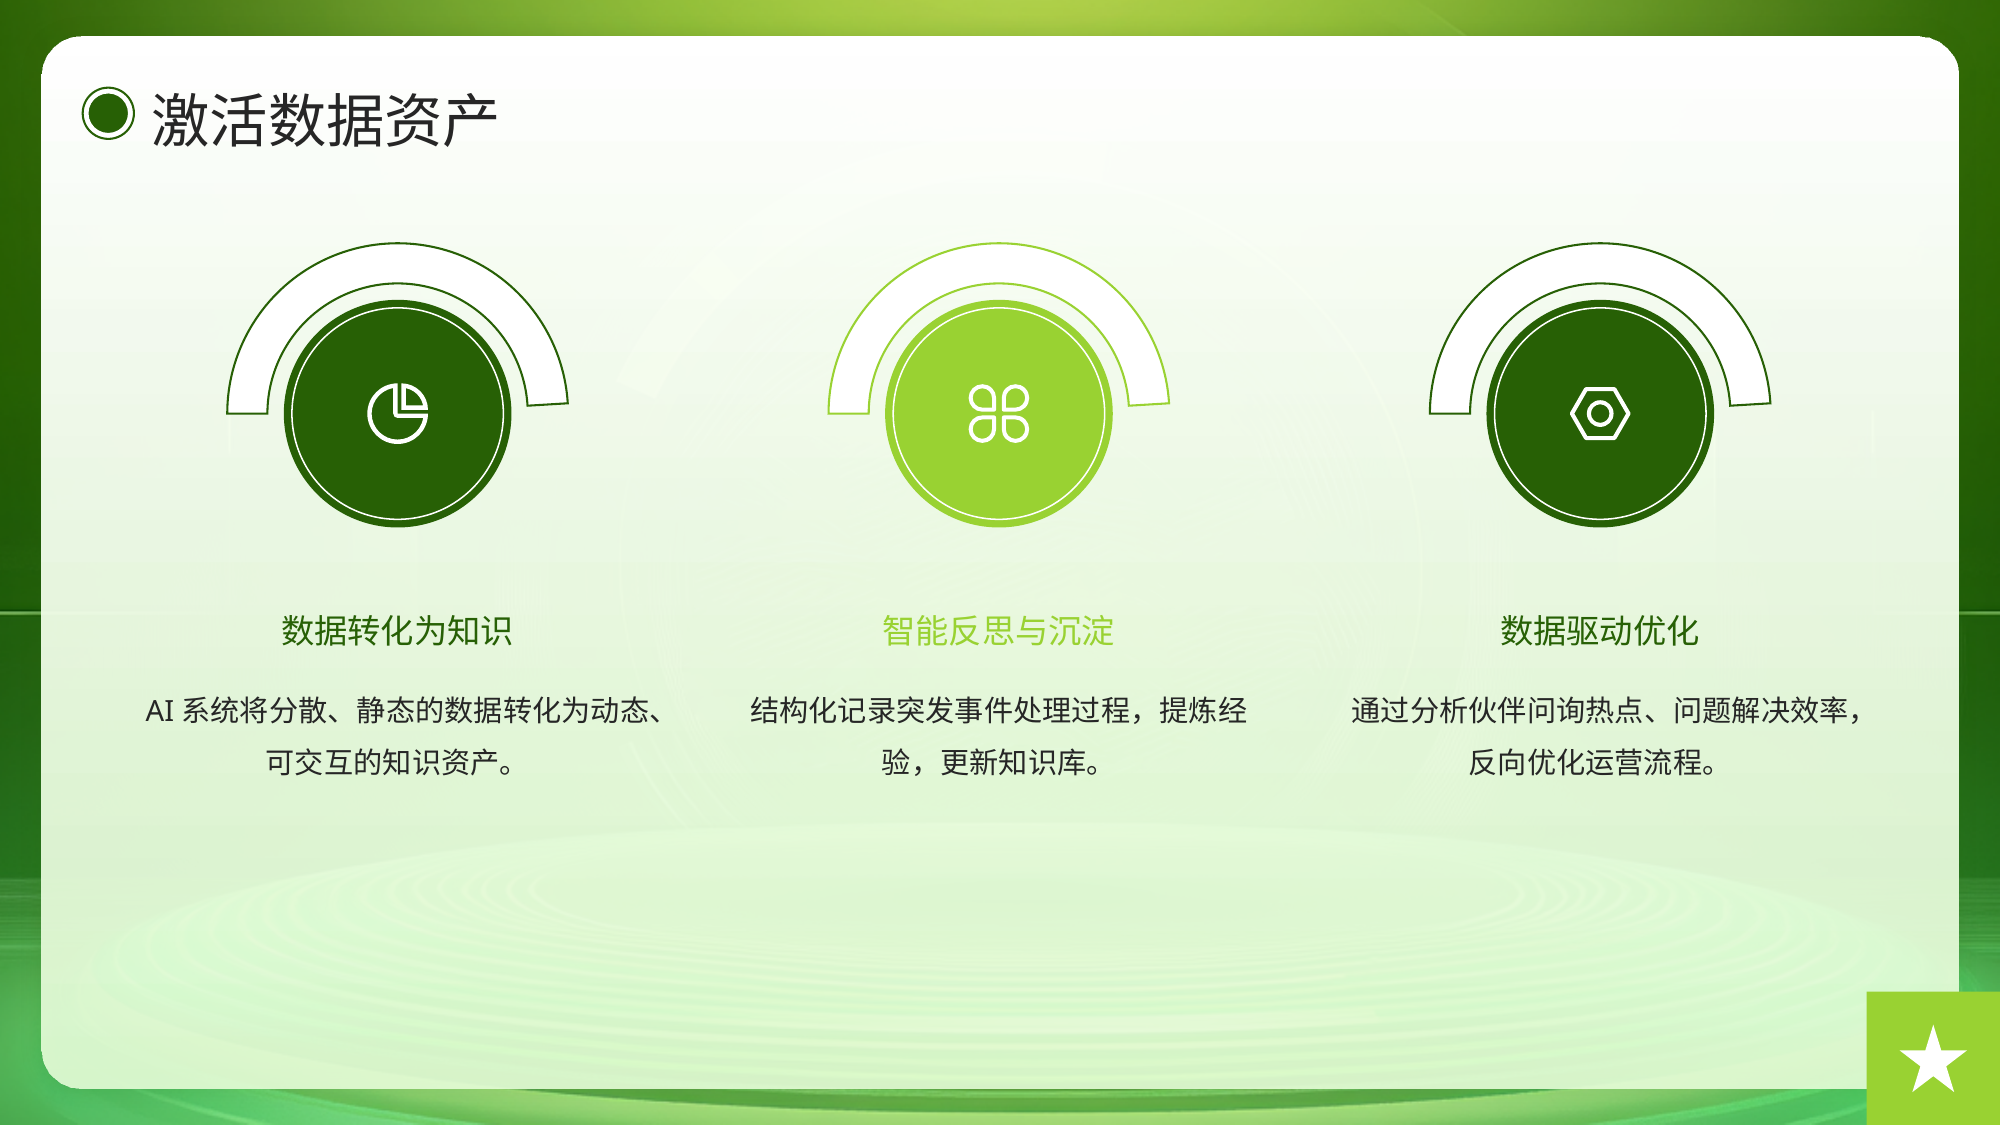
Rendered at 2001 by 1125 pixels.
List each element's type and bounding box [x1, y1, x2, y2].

text_box [82, 87, 134, 139]
picture [0, 0, 2000, 1125]
